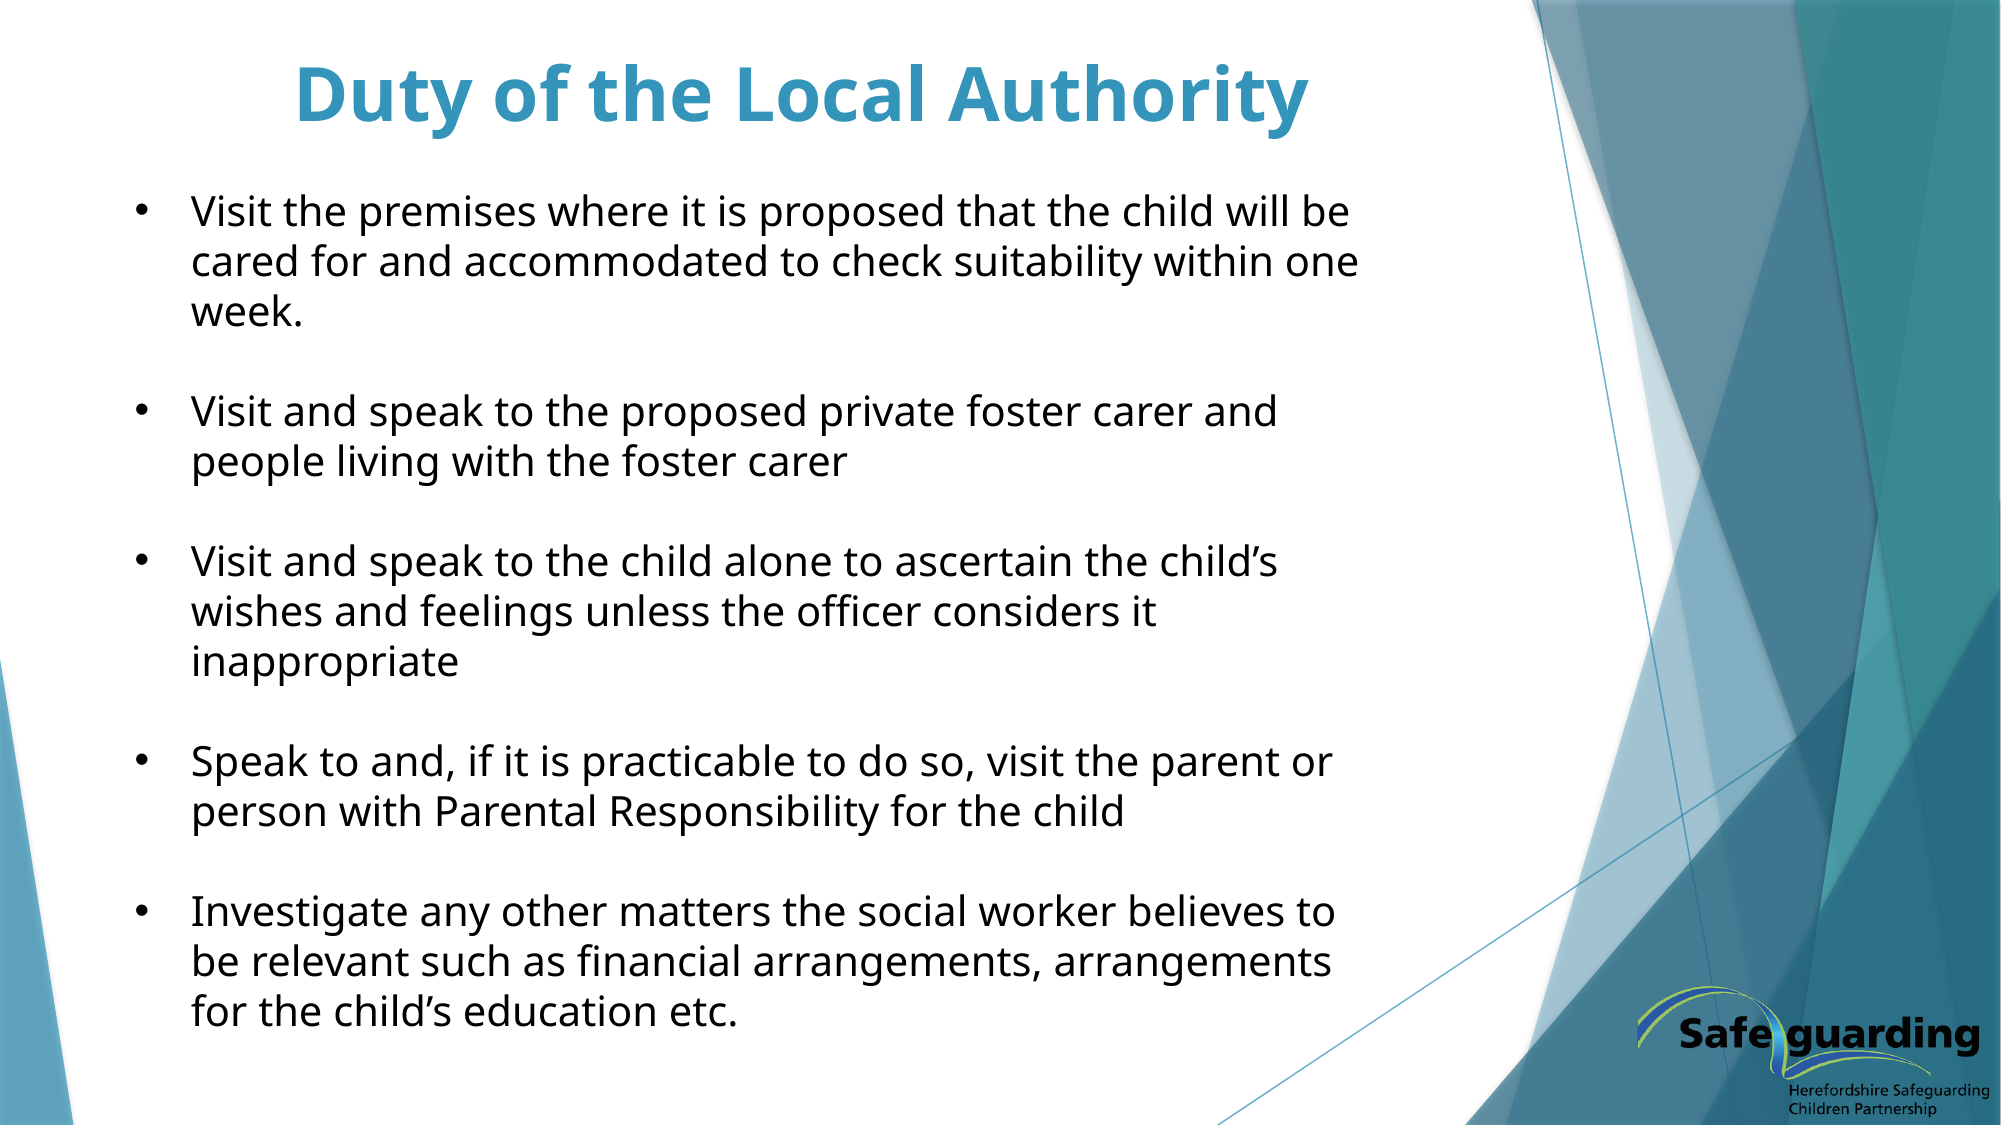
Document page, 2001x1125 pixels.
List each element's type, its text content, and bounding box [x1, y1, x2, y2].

title Duty of the Local Authority [96, 38, 1507, 178]
picture [1605, 972, 1999, 1125]
text_box Visit the premises where it is proposed that the child will be cared for and accommodated to check suitability within one week. Visit and speak to the proposed private foster carer and people living with the foster carer Visit and speak to the child alone to ascertain the child’s wishes and feelings unless the officer considers it inappropriate Speak to and, if it is practicable to do so, visit the parent or person with Parental Responsibility for the child Investigate any other matters the social worker believes to be relevant such as financial arrangements, arrangements for the child’s education etc. [119, 177, 1376, 1043]
